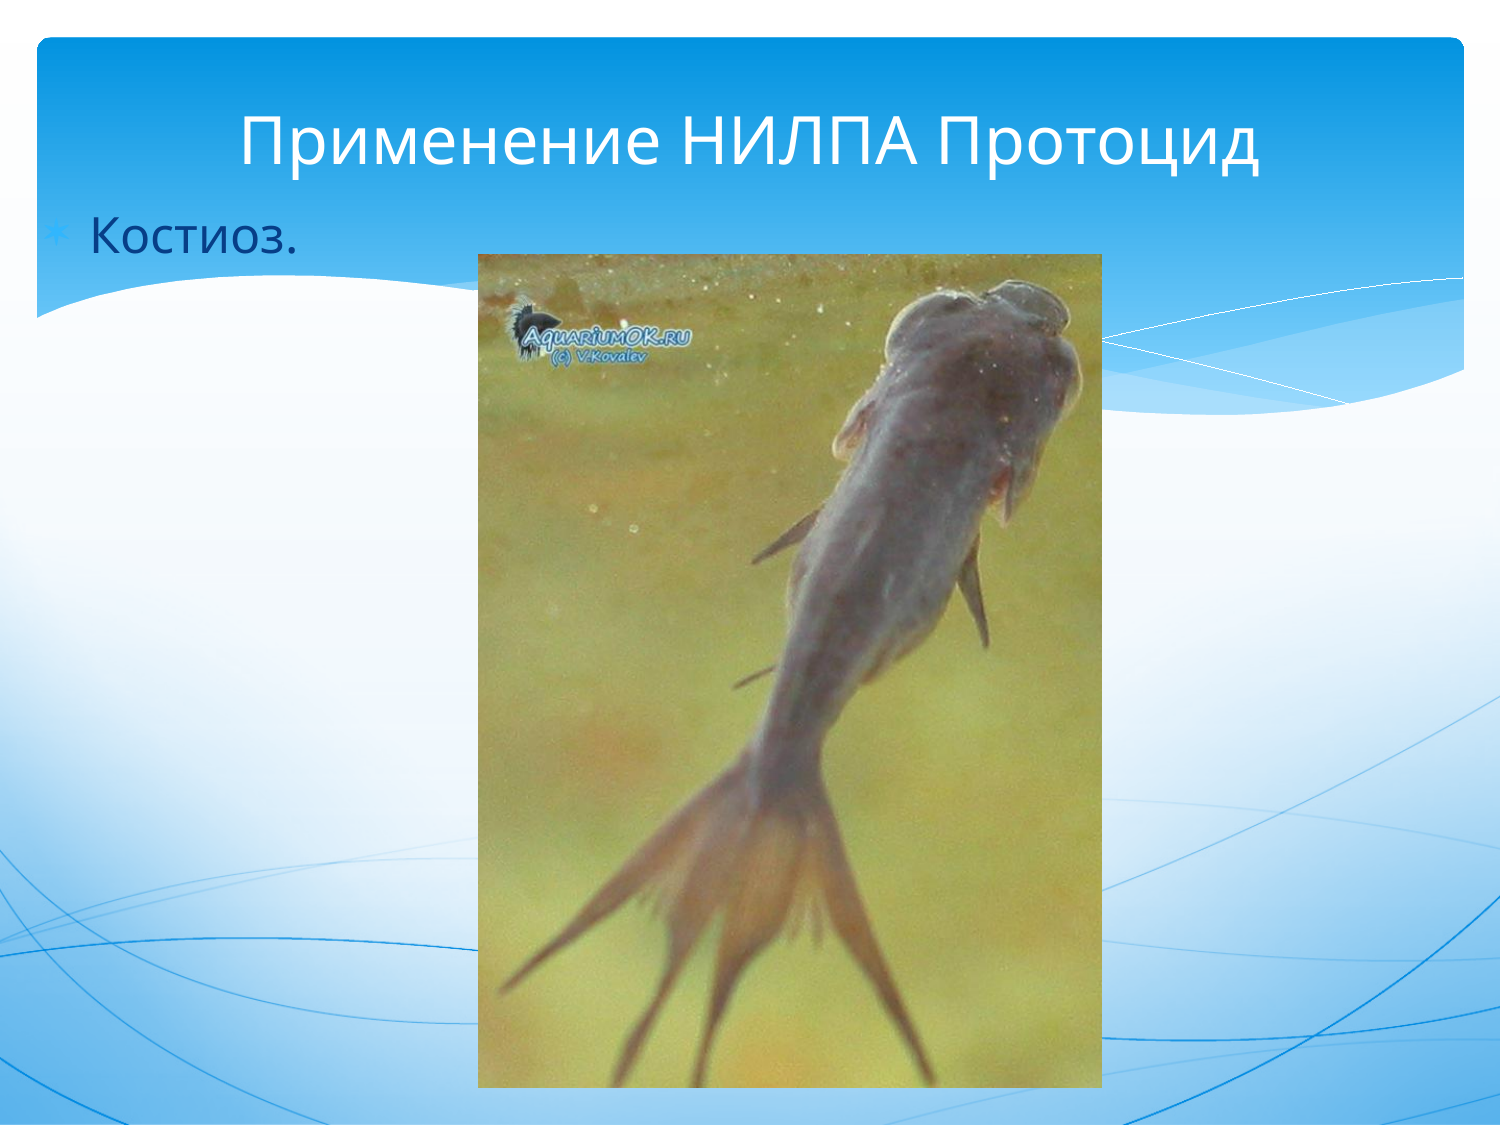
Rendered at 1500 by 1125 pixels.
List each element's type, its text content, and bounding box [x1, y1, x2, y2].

title Применение НИЛПА Протоцид [75, 55, 1425, 220]
list Костиоз. [29, 196, 833, 338]
picture [477, 253, 1102, 1088]
